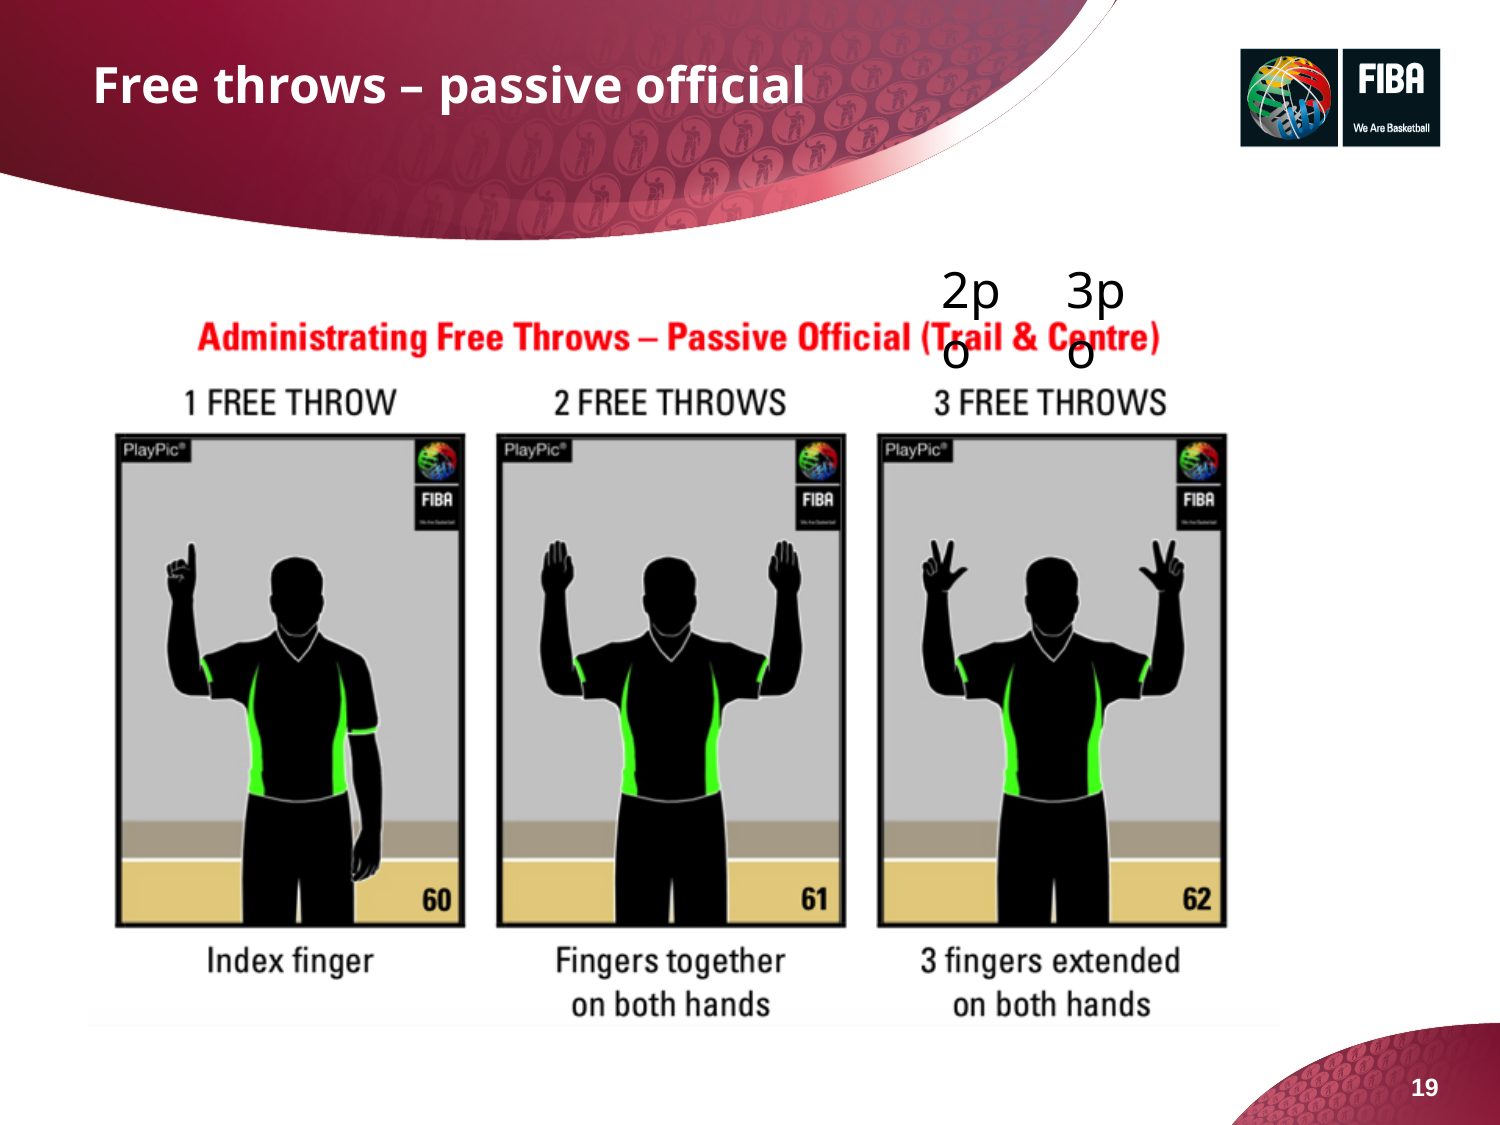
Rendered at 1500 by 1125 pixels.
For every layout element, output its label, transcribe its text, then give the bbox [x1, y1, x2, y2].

text_box Free throws – passive official [77, 46, 1442, 165]
text_box 3po [1052, 251, 1165, 293]
text_box 2po [927, 251, 1040, 293]
picture [0, 0, 1500, 1125]
